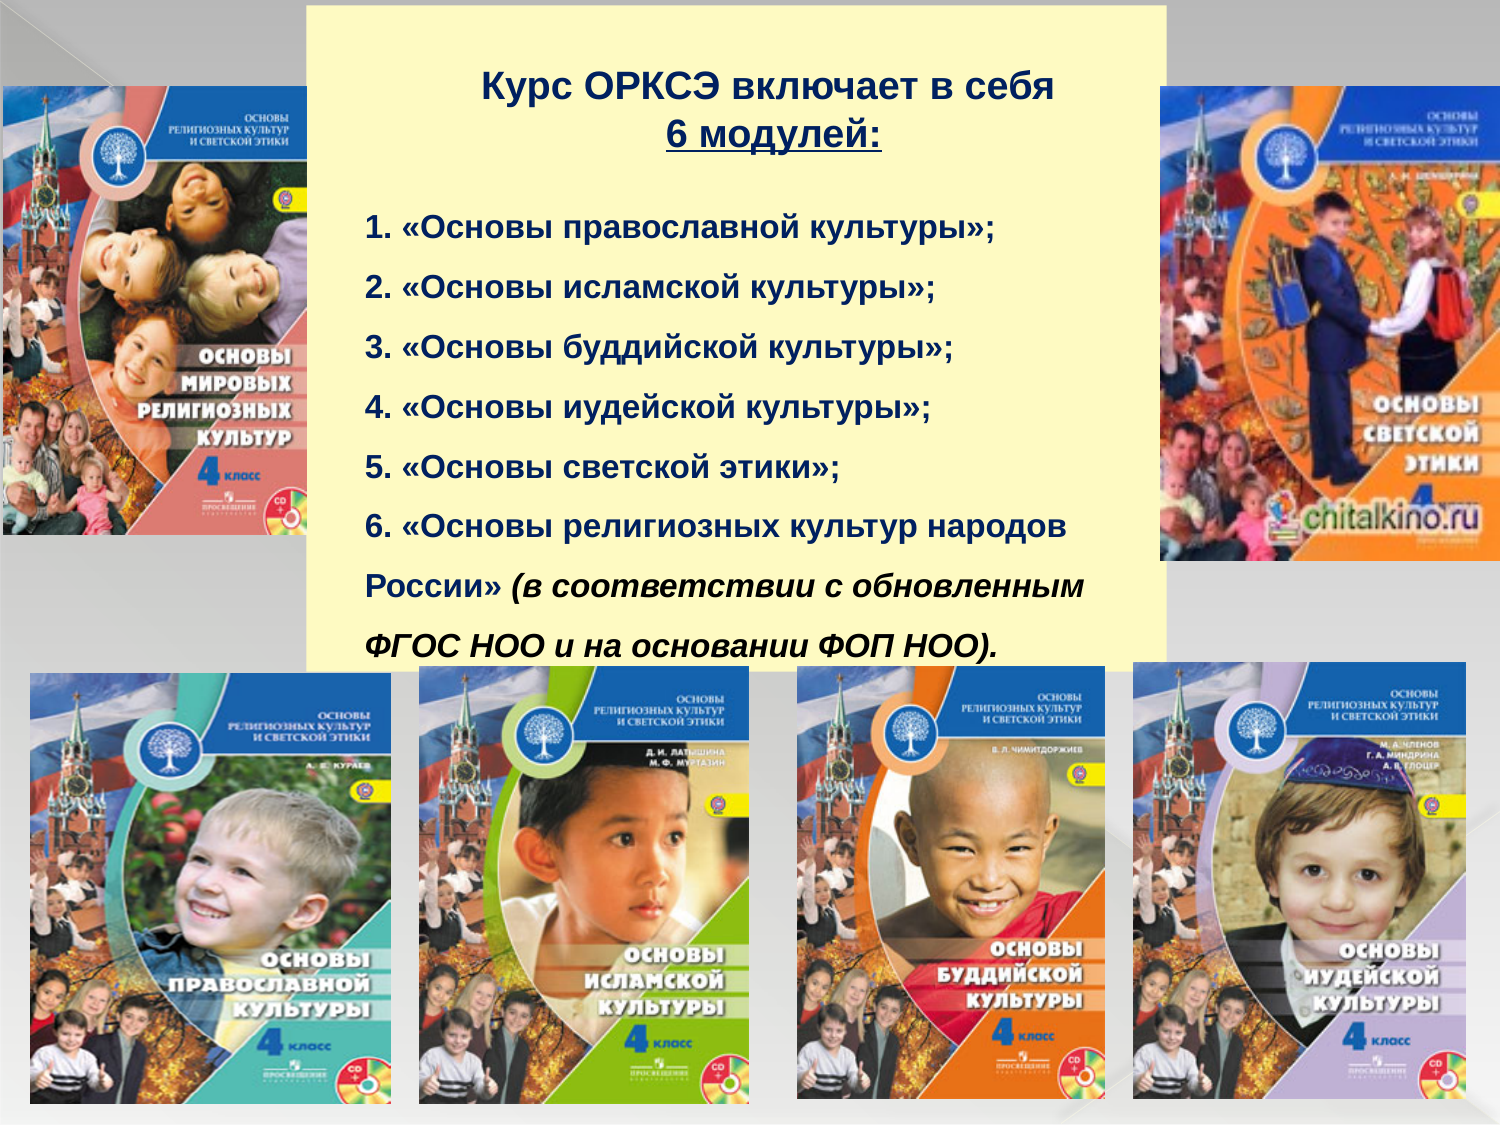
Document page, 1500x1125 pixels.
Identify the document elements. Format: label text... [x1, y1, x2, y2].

text_box Курс ОРКСЭ включает в себя 6 модулей: 1. «Основы православной культуры»; 2. «Основы исламской культуры»; 3. «Основы буддийской культуры»; 4. «Основы иудейской культуры»; 5. «Основы светской этики»; 6. «Основы религиозных культур народов России» (в соответствии с обновленным ФГОС НОО и на основании ФОП НОО). [306, 5, 1167, 672]
picture [1160, 86, 1500, 561]
picture [2, 86, 307, 536]
picture [796, 665, 1105, 1099]
picture [29, 673, 391, 1105]
picture [418, 665, 750, 1105]
picture [1132, 662, 1466, 1099]
